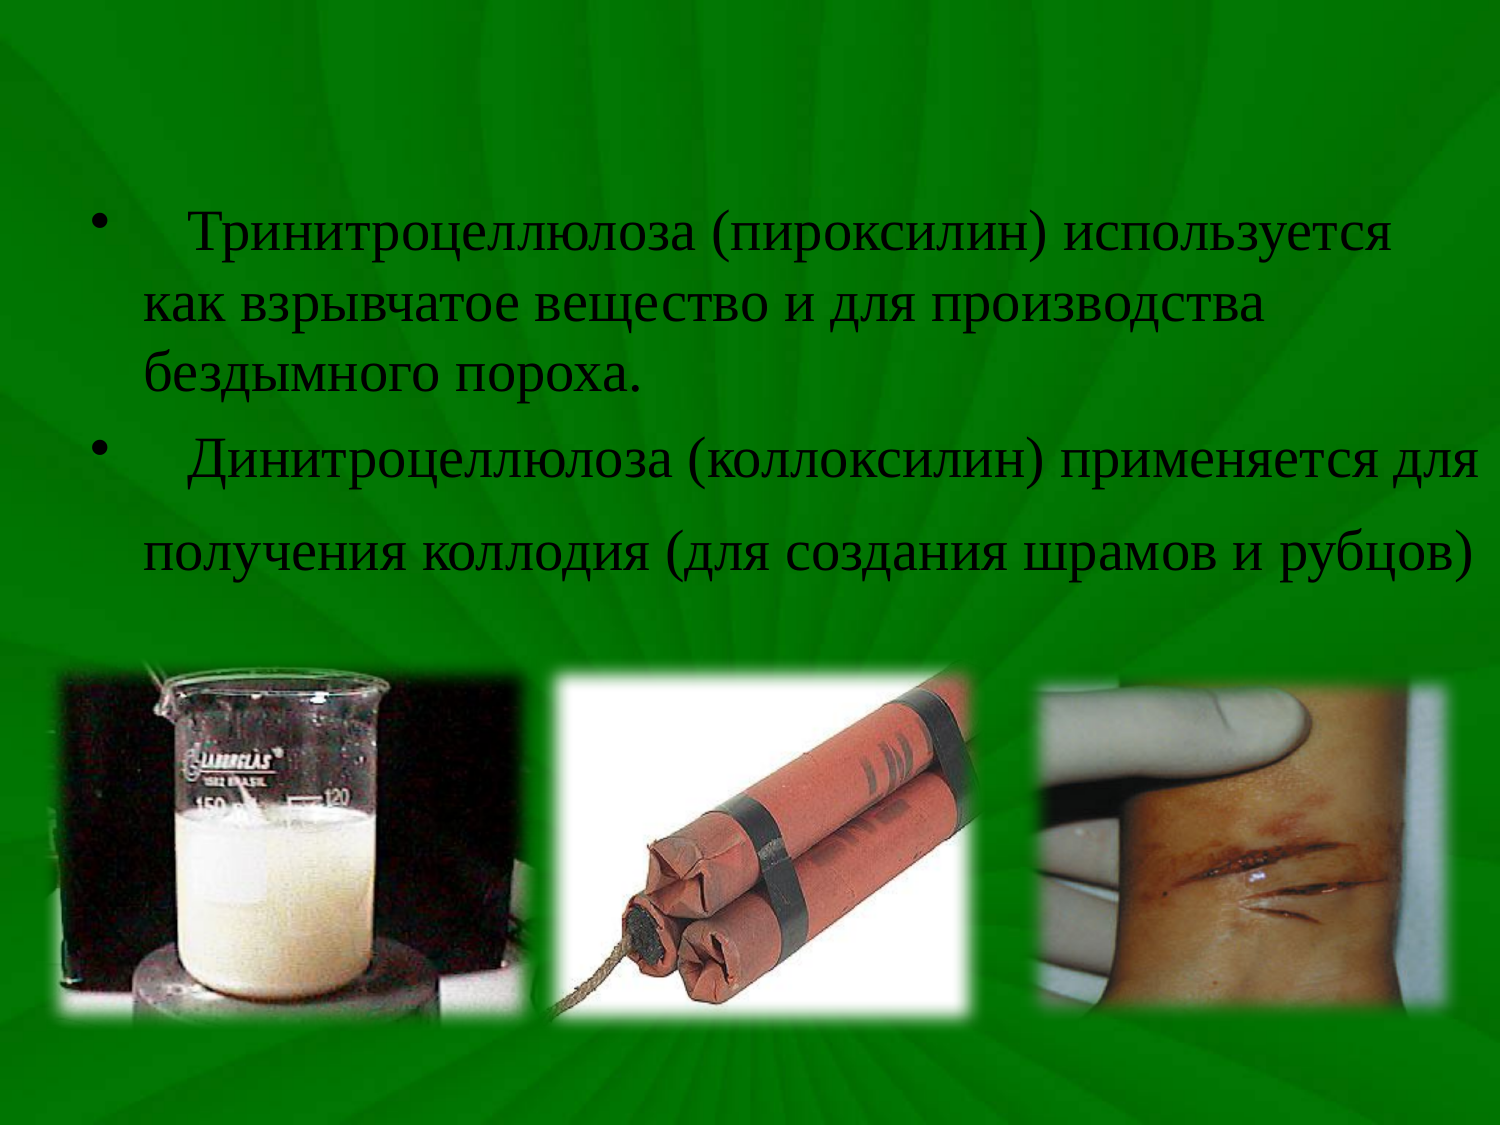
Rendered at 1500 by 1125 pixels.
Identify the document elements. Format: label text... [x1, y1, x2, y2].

picture [0, 0, 1500, 1125]
list Тринитроцеллюлоза (пироксилин) используется как взрывчатое вещество и для производства бездымного пороха. Динитроцеллюлоза (коллоксилин) применяется для получения коллодия (для создания шрамов и рубцов) [74, 184, 1500, 670]
